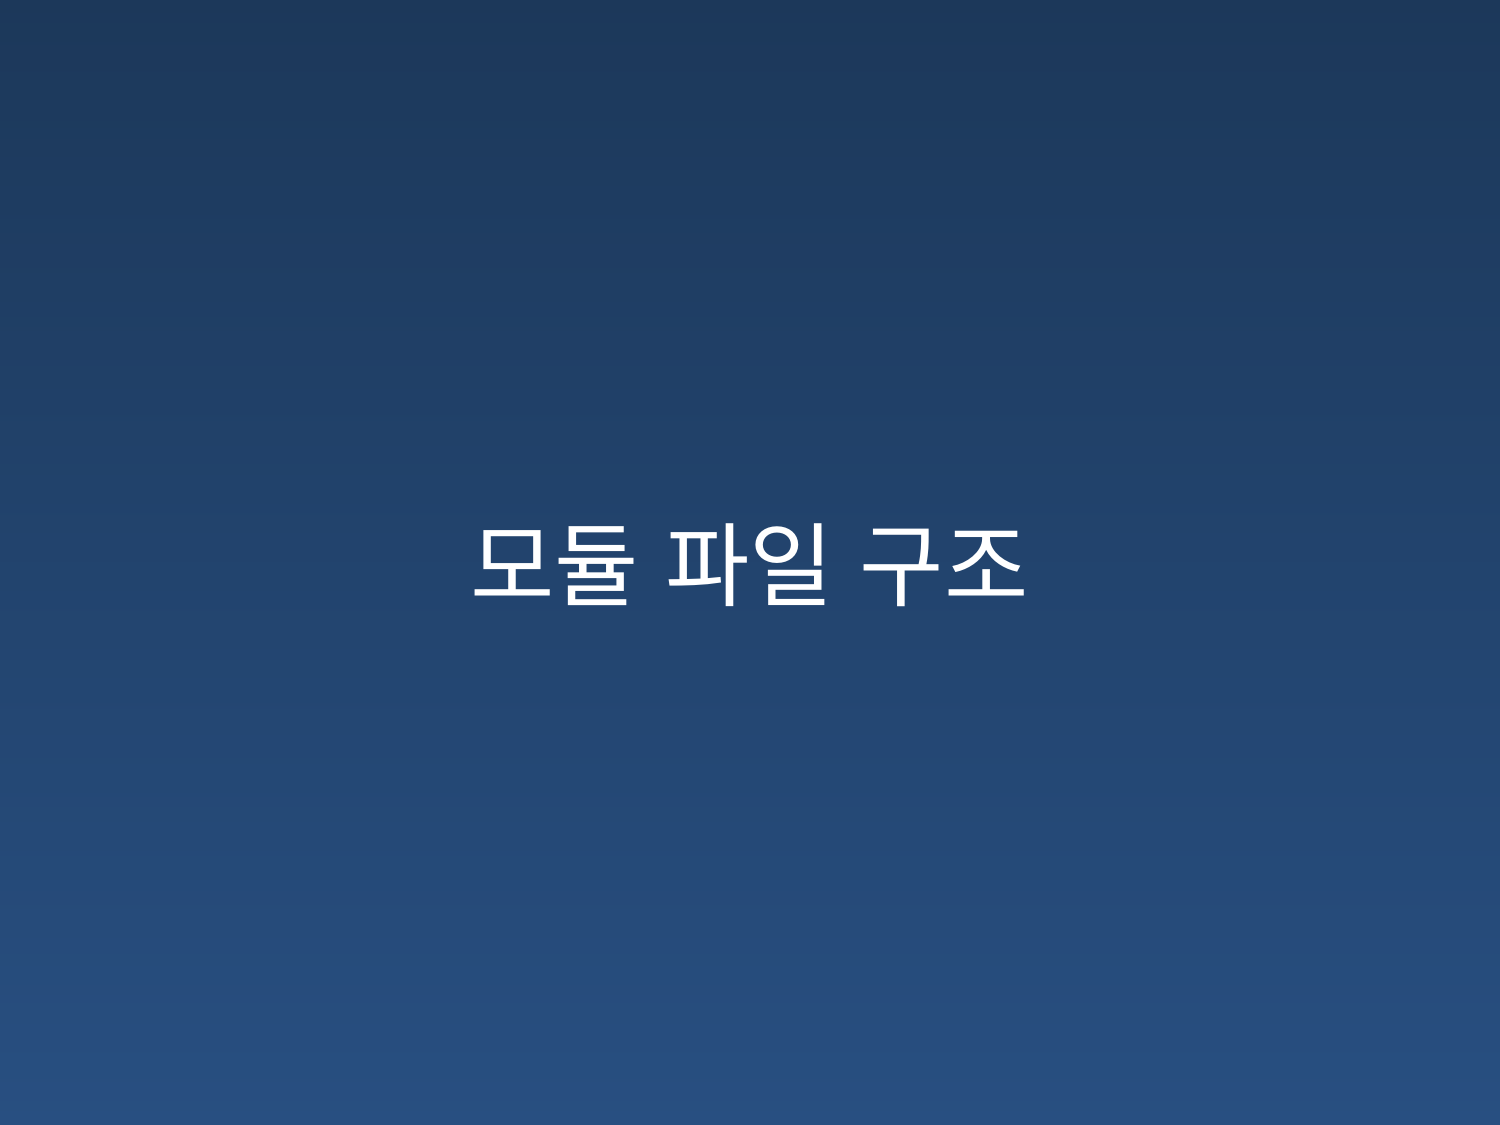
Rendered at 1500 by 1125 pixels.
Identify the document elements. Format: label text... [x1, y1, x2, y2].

text_box 모듈 파일 구조 [0, 0, 1500, 1125]
